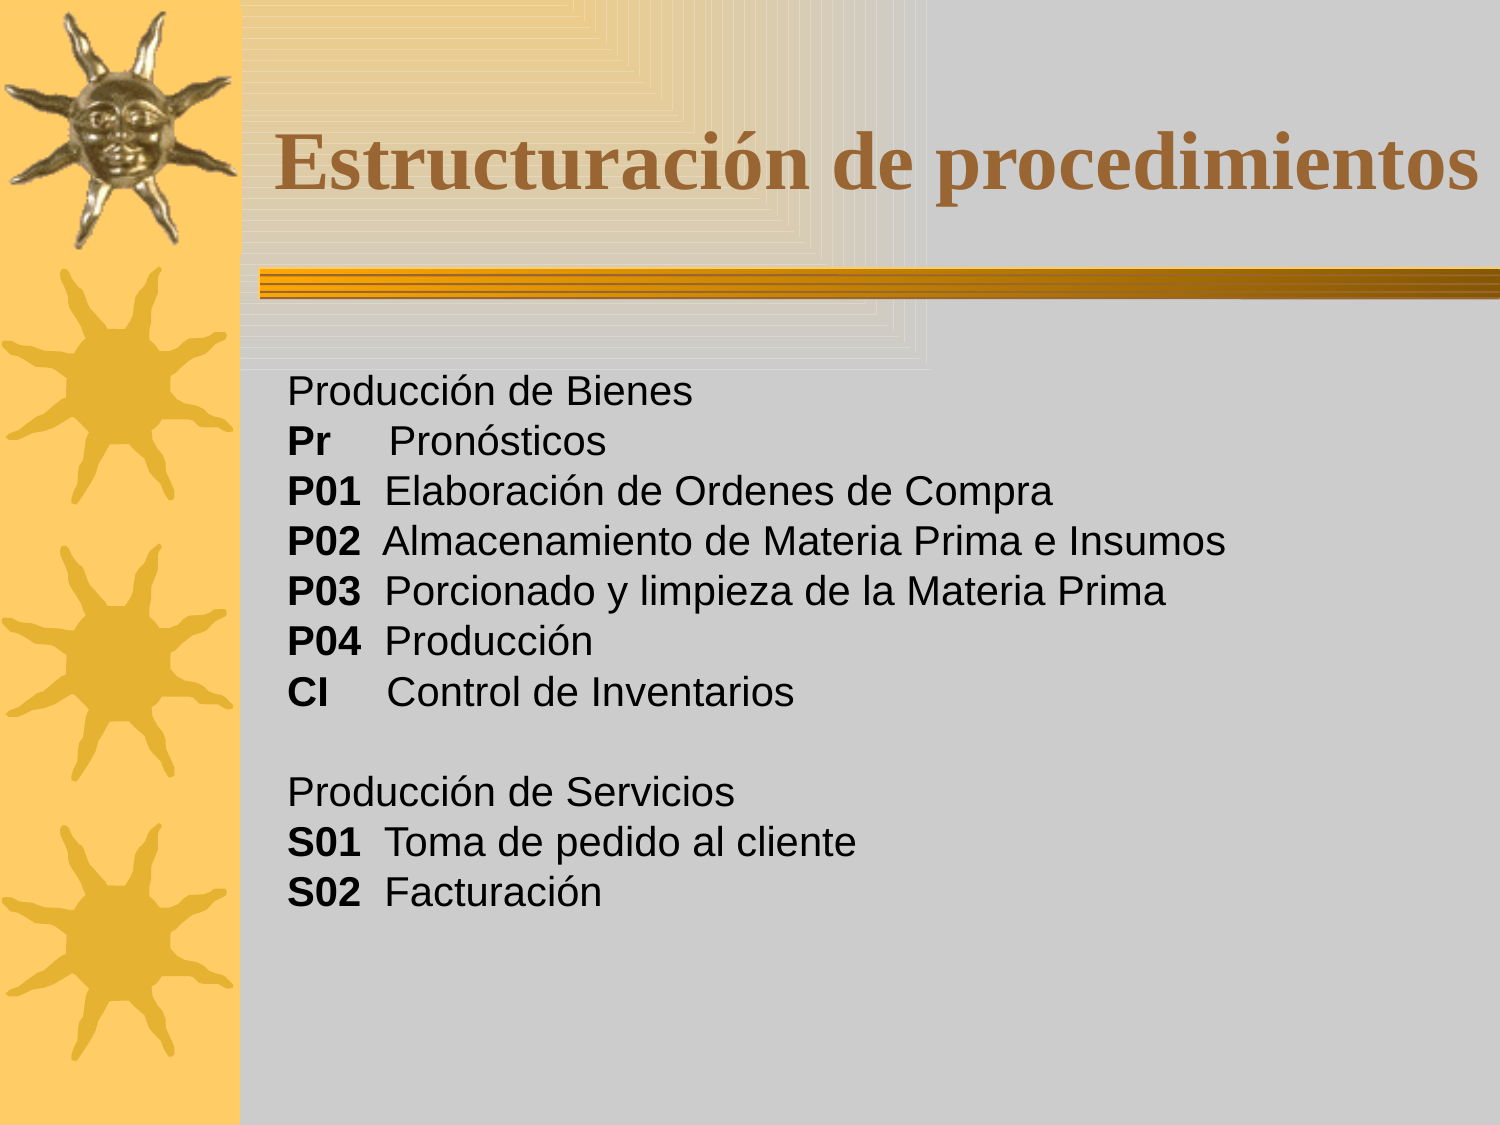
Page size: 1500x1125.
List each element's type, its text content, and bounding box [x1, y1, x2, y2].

title Estructuración de procedimientos [258, 62, 1500, 251]
text_box Producción de Bienes Pr Pronósticos P01 Elaboración de Ordenes de Compra P02 Almacenamiento de Materia Prima e Insumos P03 Porcionado y limpieza de la Materia Prima P04 Producción CI Control de Inventarios Producción de Servicios S01 Toma de pedido al cliente S02 Facturación [272, 356, 1325, 982]
picture [1, 8, 242, 254]
